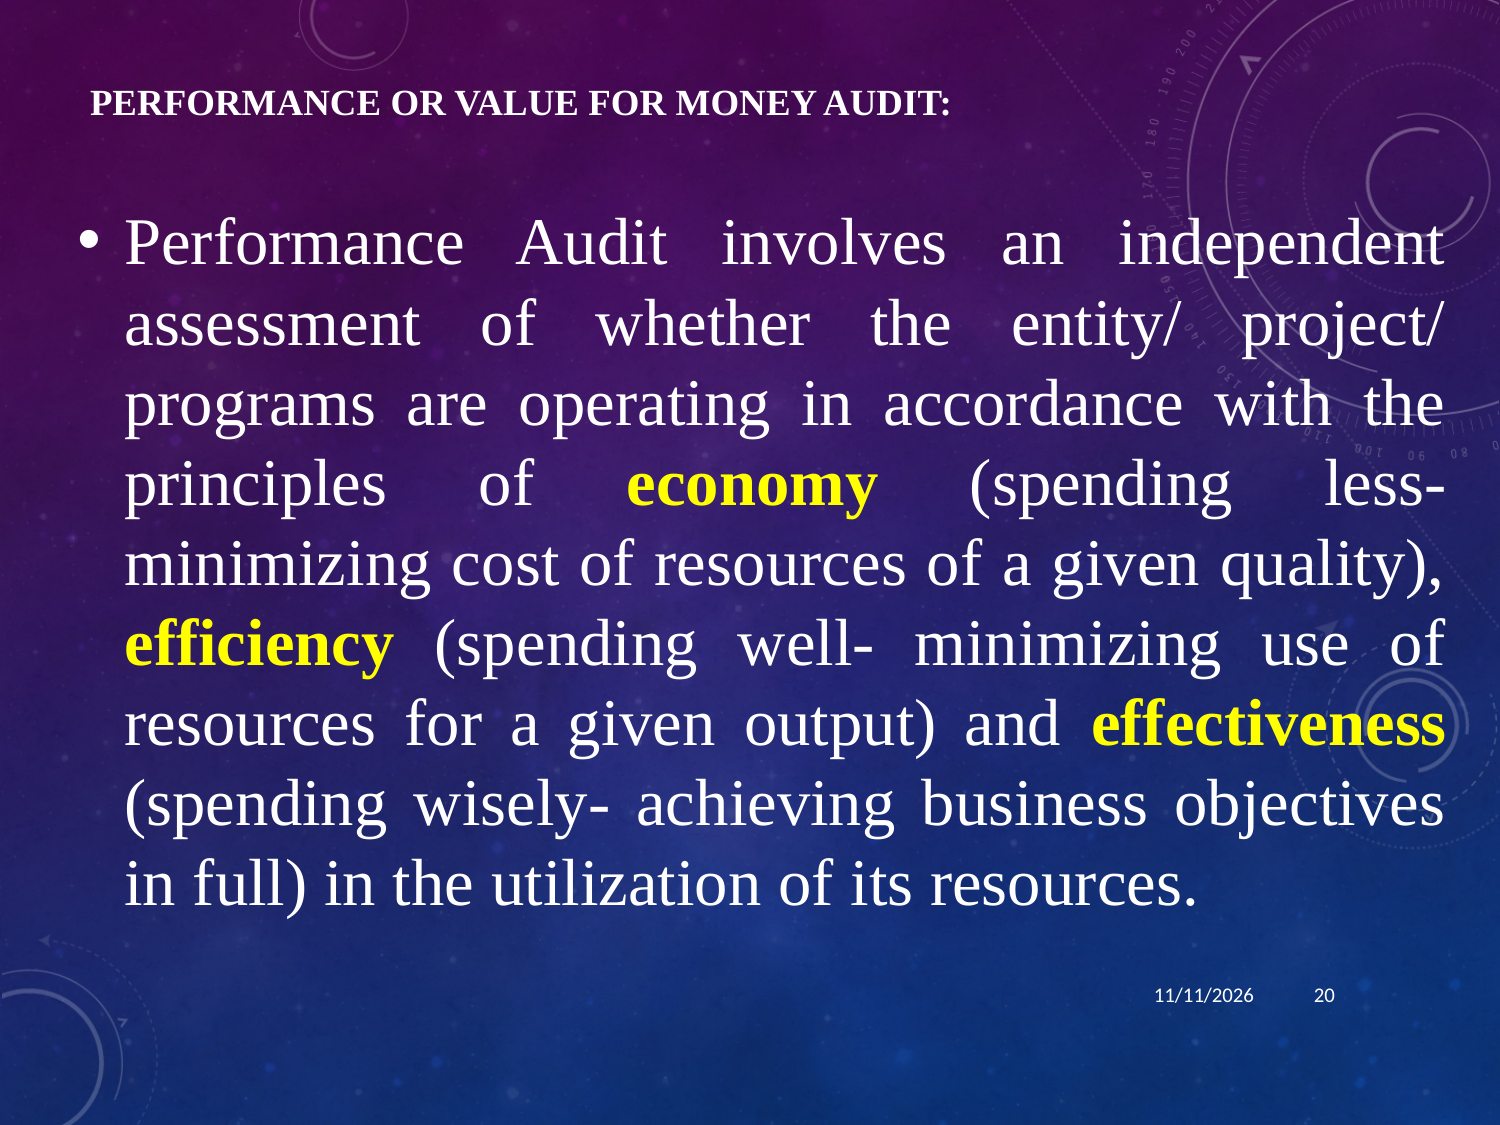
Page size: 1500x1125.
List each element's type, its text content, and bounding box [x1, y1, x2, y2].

list Performance Audit involves an independent assessment of whether the entity/ project/ programs are operating in accordance with the principles of economy (spending less- minimizing cost of resources of a given quality), efficiency (spending well- minimizing use of resources for a given output) and effectiveness (spending wisely- achieving business objectives in full) in the utilization of its resources. [62, 146, 1463, 971]
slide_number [1070, 963, 1269, 1025]
slide_number 20 [1281, 963, 1350, 1025]
title Performance or Value for Money Audit: [75, 71, 1388, 146]
picture [0, 0, 1500, 1125]
